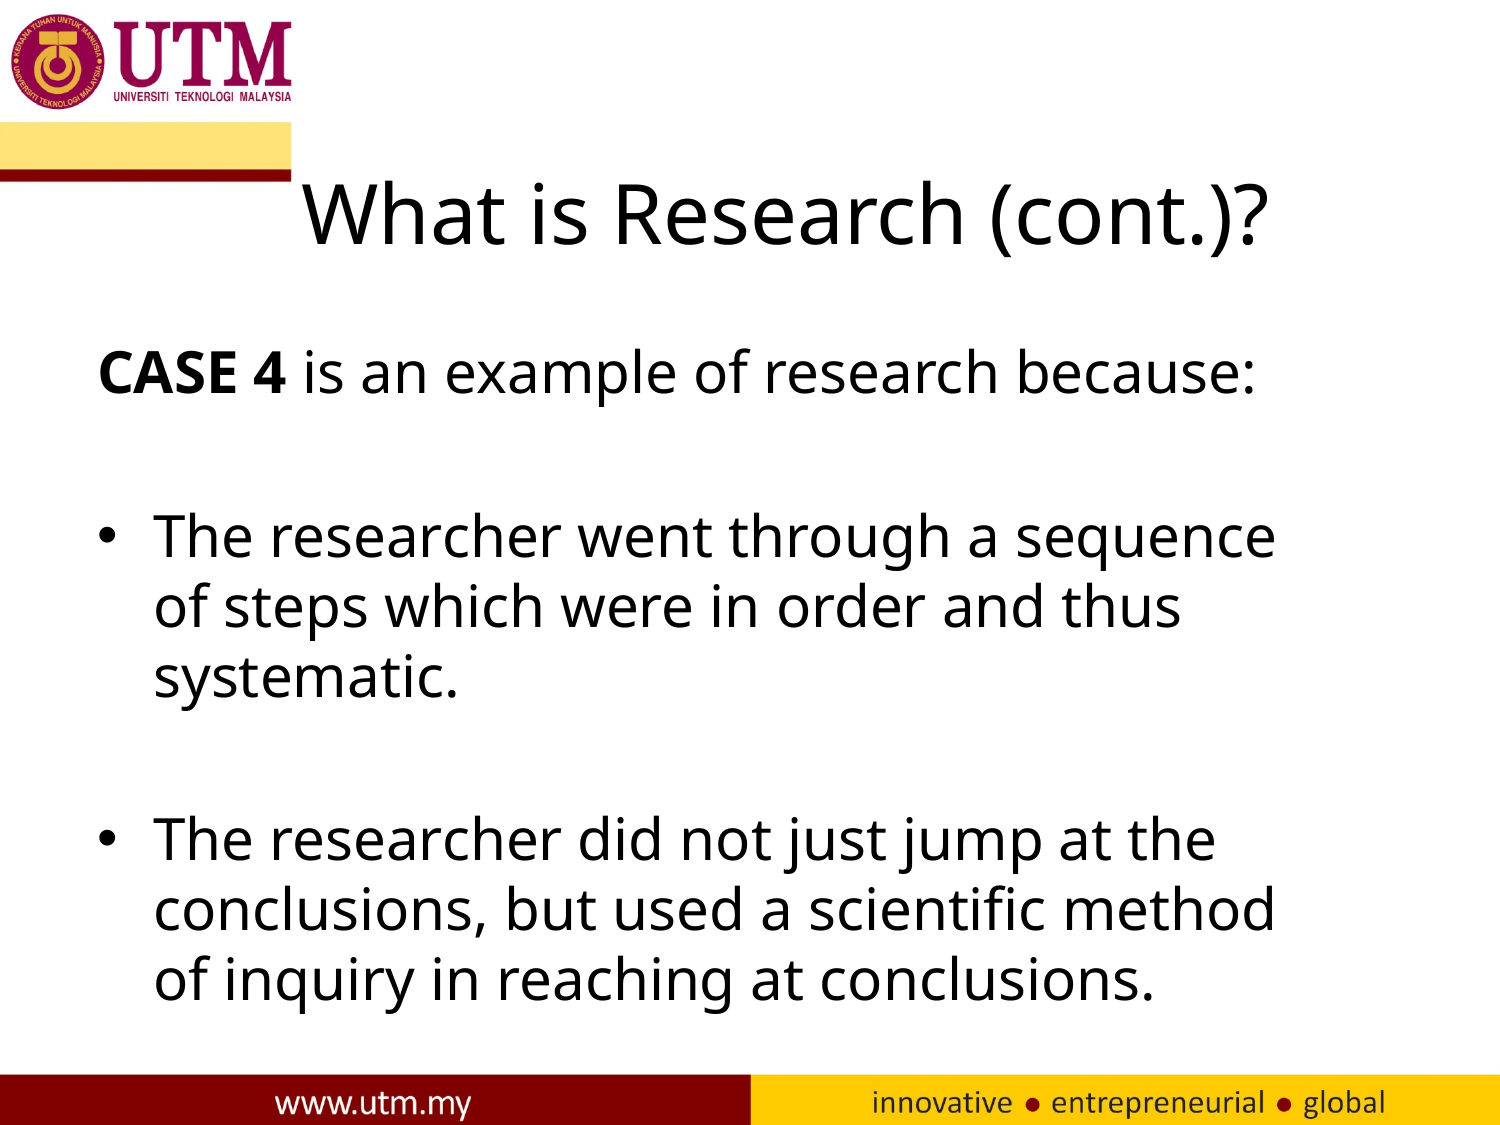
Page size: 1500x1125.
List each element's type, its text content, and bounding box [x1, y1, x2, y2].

list CASE 4 is an example of research because: The researcher went through a sequence of steps which were in order and thus systematic. The researcher did not just jump at the conclusions, but used a scientific method of inquiry in reaching at conclusions. [82, 328, 1357, 1029]
picture [0, 0, 1500, 1125]
title What is Research (cont.)? [164, 117, 1452, 305]
